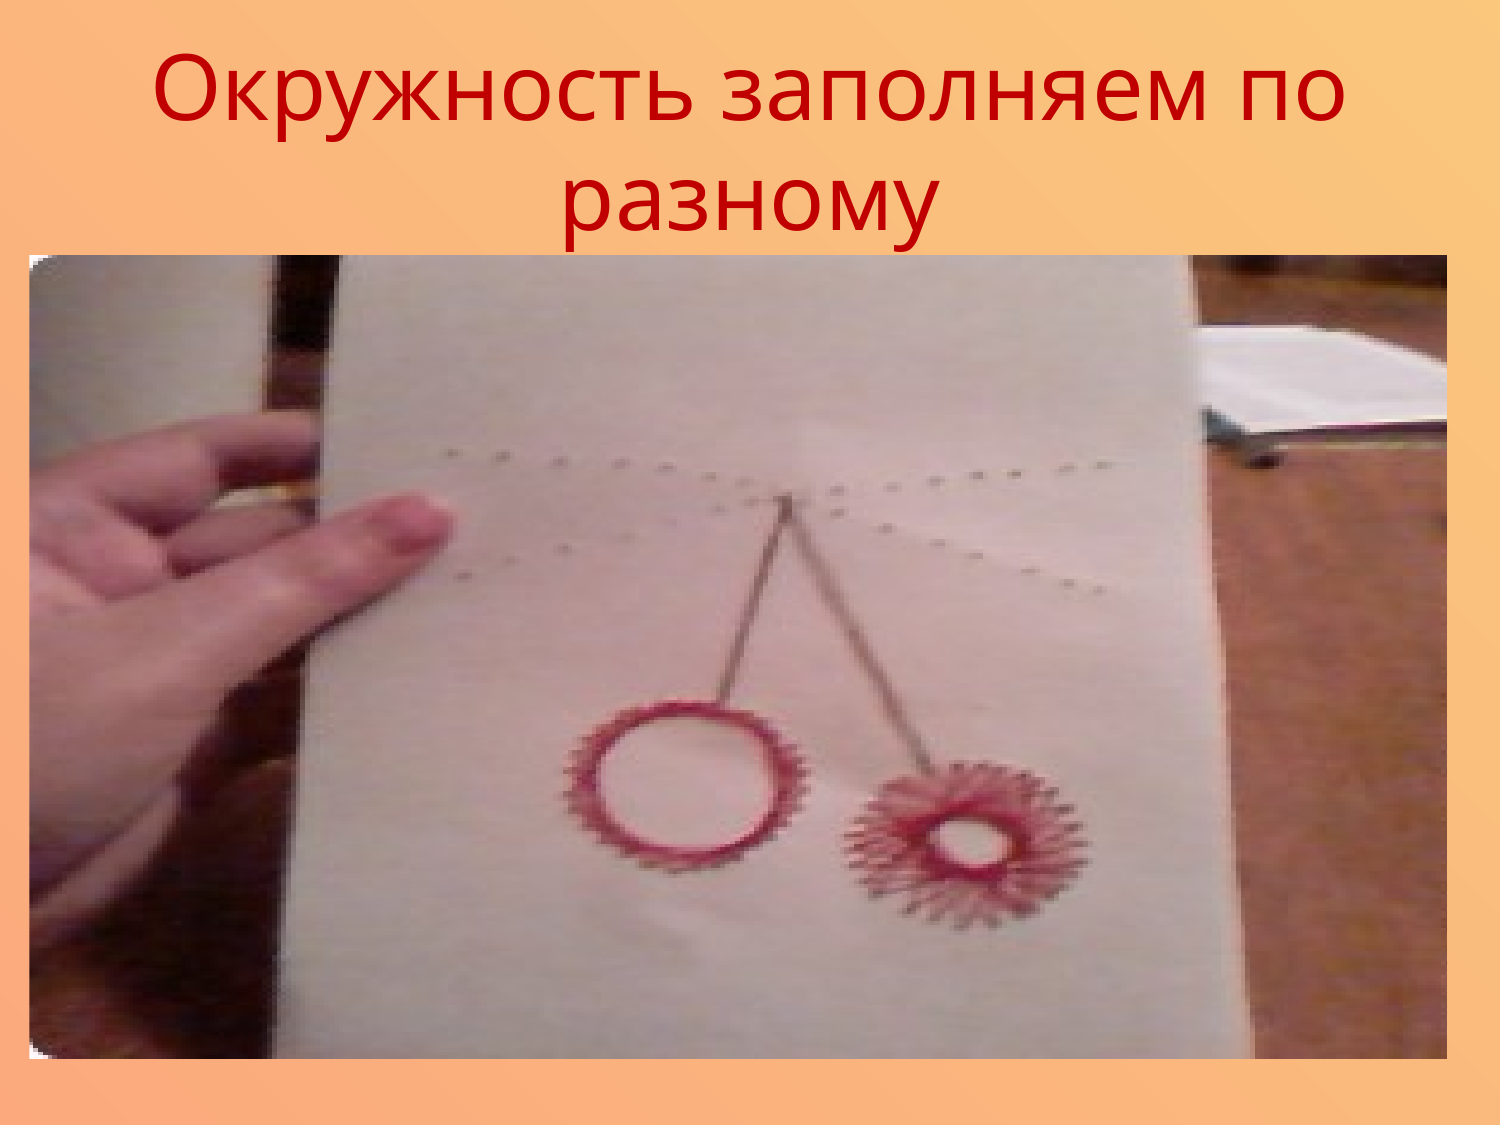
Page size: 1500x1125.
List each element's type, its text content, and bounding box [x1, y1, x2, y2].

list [29, 255, 1448, 1059]
title Окружность заполняем по разному [74, 44, 1426, 233]
